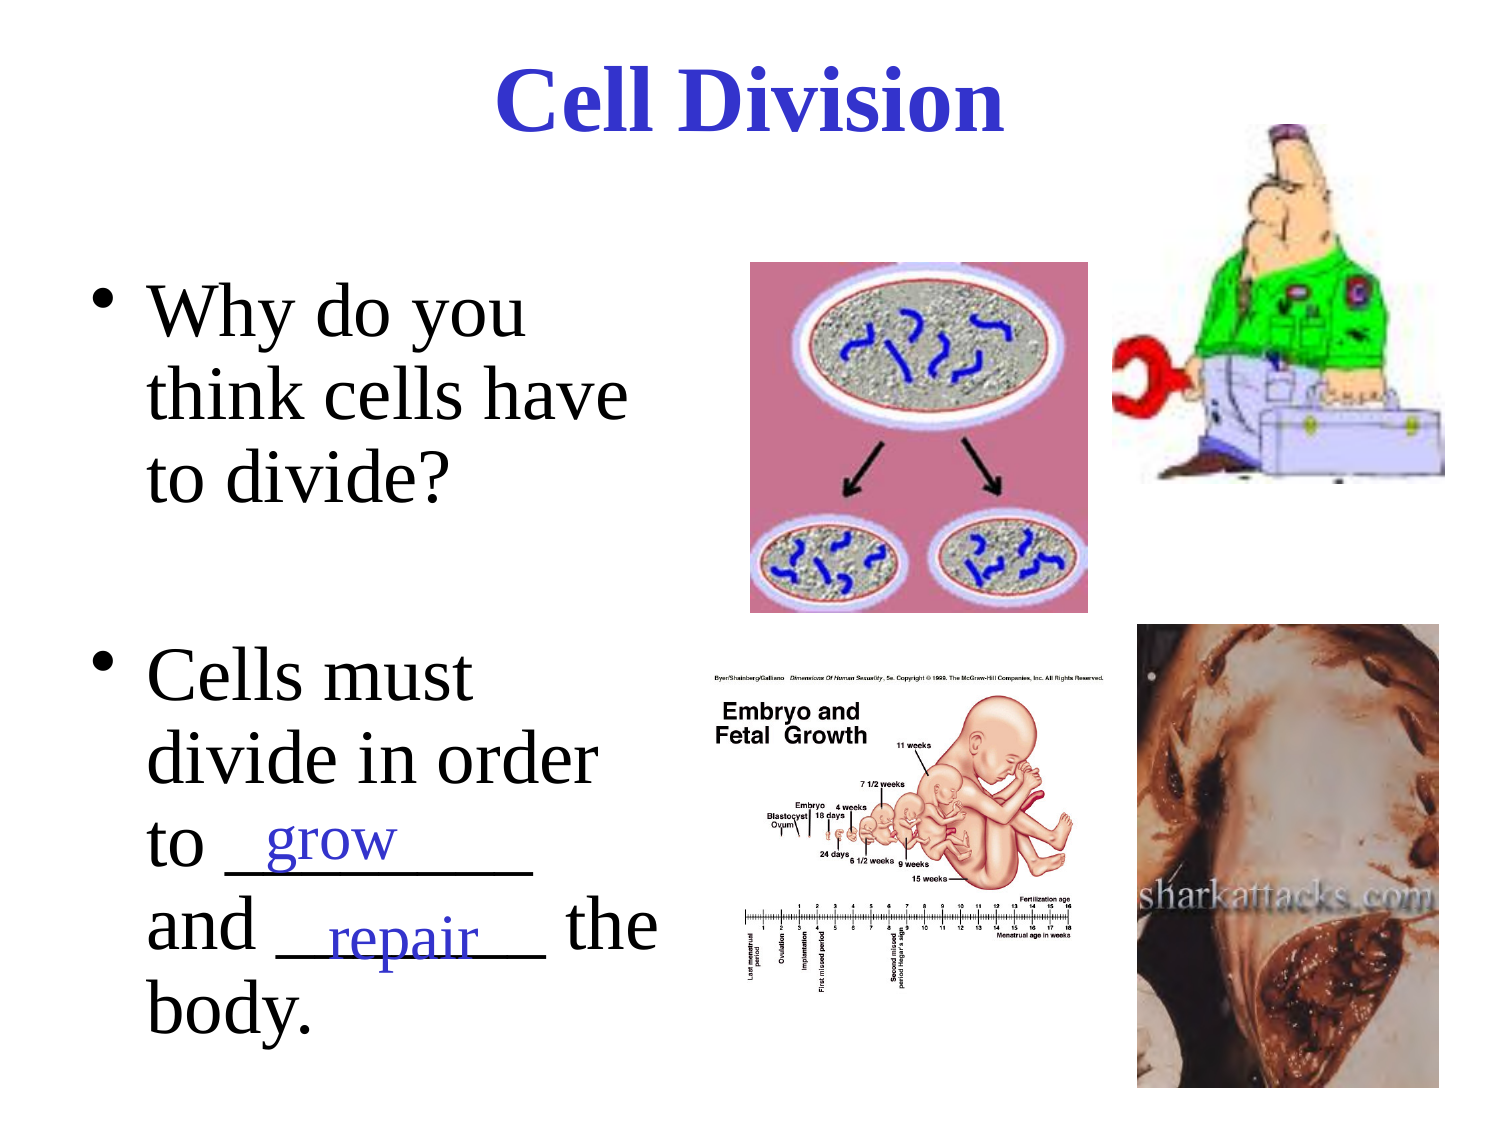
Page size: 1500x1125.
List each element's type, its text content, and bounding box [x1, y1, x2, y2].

picture [699, 674, 1126, 994]
title Cell Division [75, 0, 1425, 188]
picture [1112, 124, 1445, 484]
list Why do you think cells have to divide? Cells must divide in order to ________ and _______ the body. [75, 262, 675, 1005]
picture [749, 262, 1088, 613]
text_box grow [250, 787, 414, 880]
picture [1137, 624, 1440, 1088]
text_box repair [313, 887, 495, 980]
